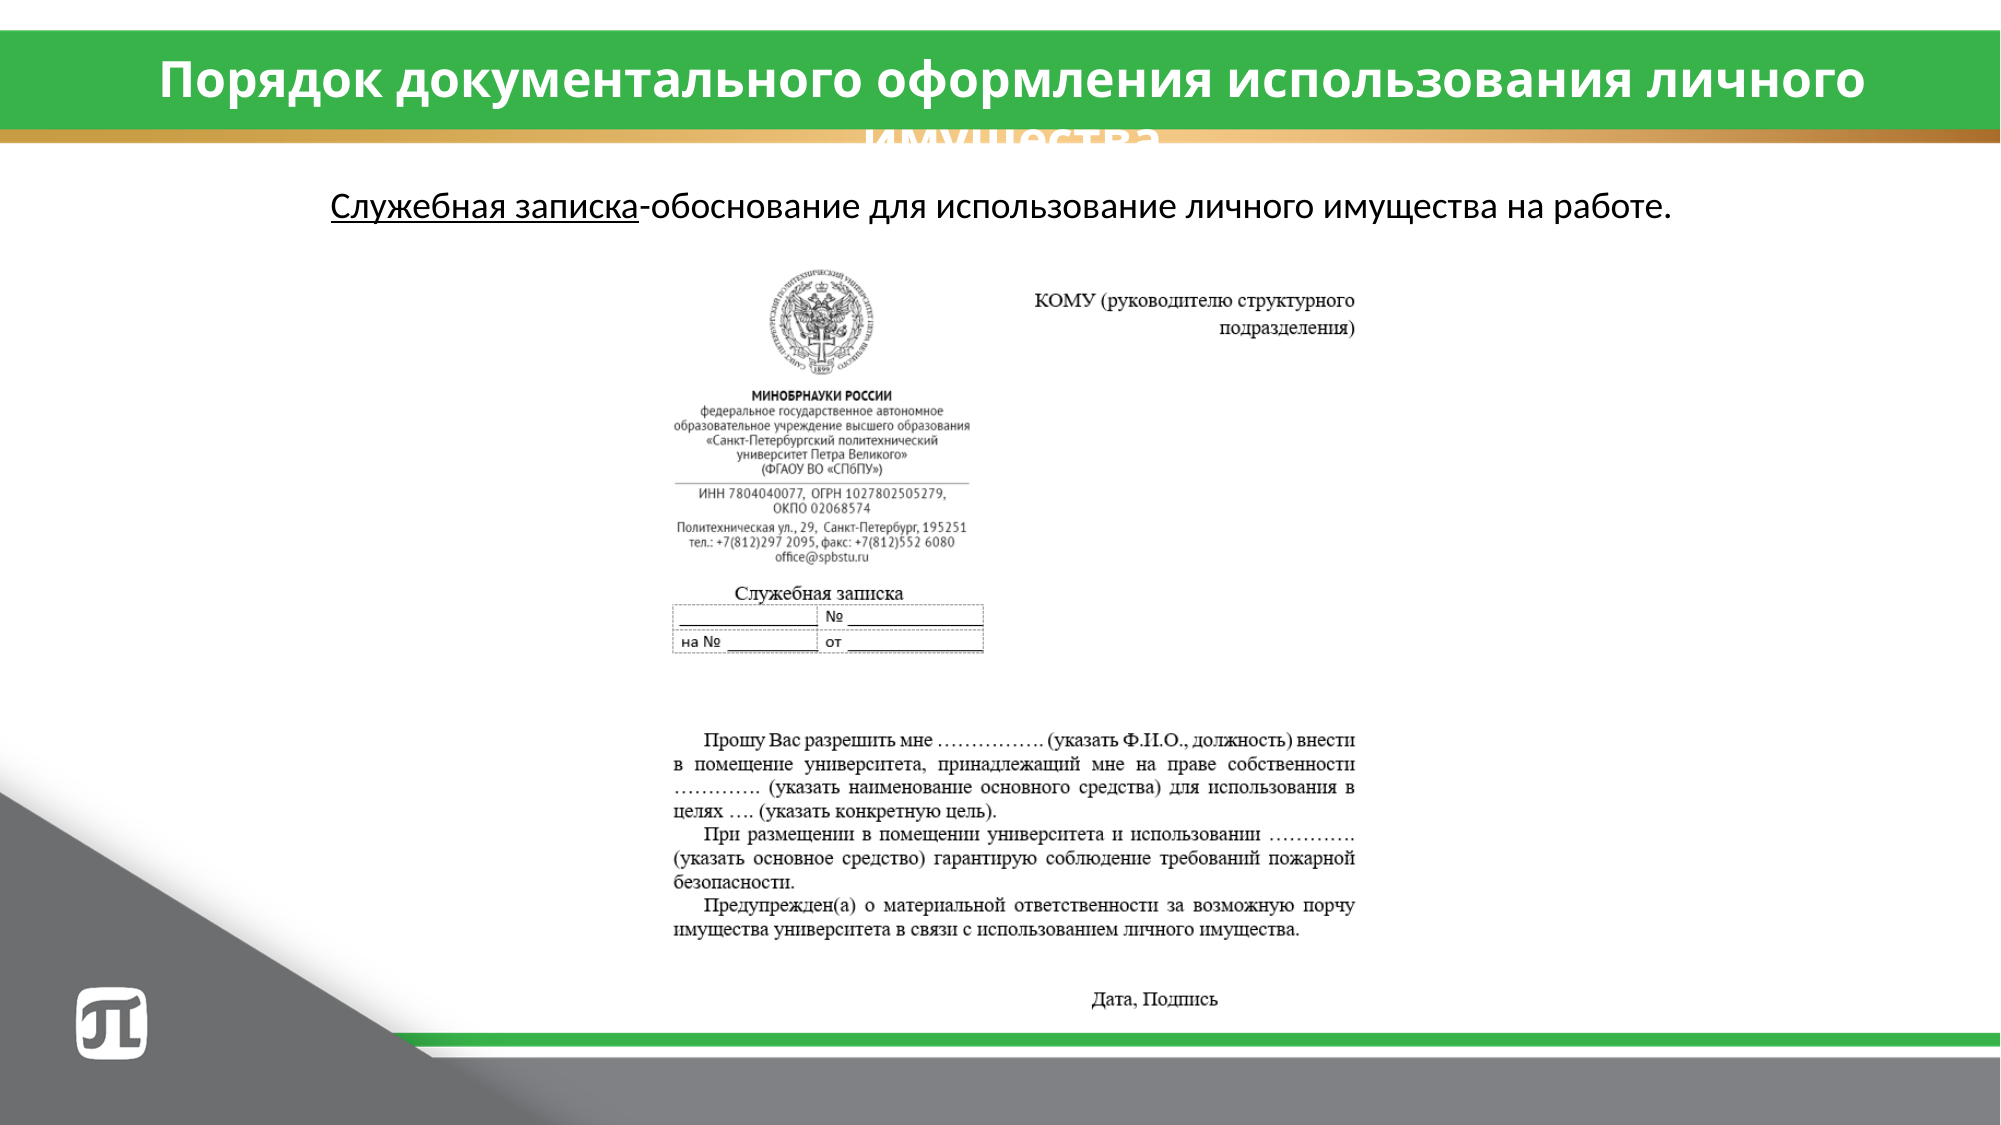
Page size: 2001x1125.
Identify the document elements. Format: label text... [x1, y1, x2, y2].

text_box Служебная записка-обоснование для использование личного имущества на работе. [315, 173, 2000, 234]
picture [0, 0, 2001, 1125]
text_box Порядок документального оформления использования личного имущества [12, 40, 2000, 175]
